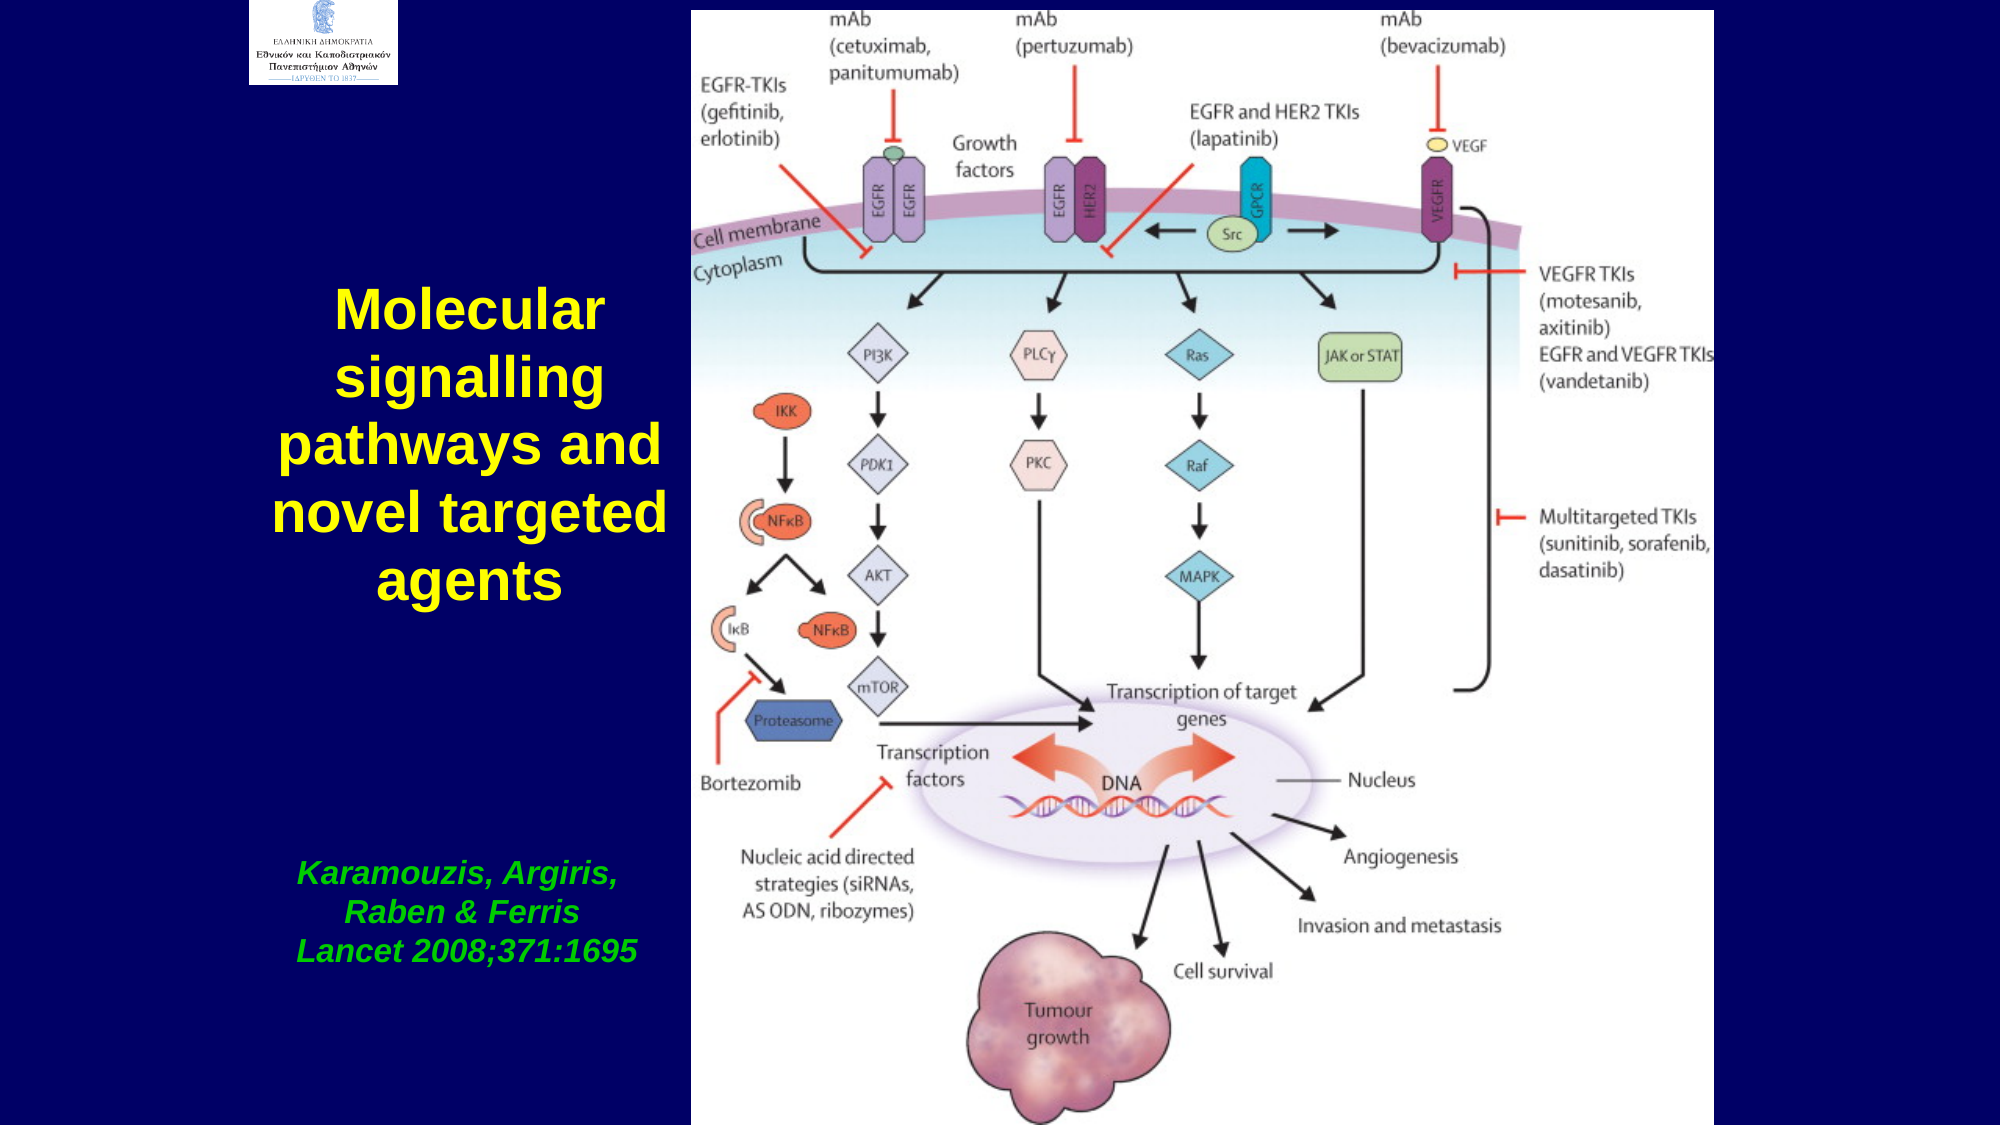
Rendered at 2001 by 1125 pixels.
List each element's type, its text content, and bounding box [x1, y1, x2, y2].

picture [249, 0, 399, 85]
picture [691, 10, 1714, 1125]
text_box Molecular signalling pathways and novel targeted agents [249, 267, 686, 622]
text_box Karamouzis, Argiris, Raben & Ferris Lancet 2008;371:1695 [271, 846, 654, 978]
